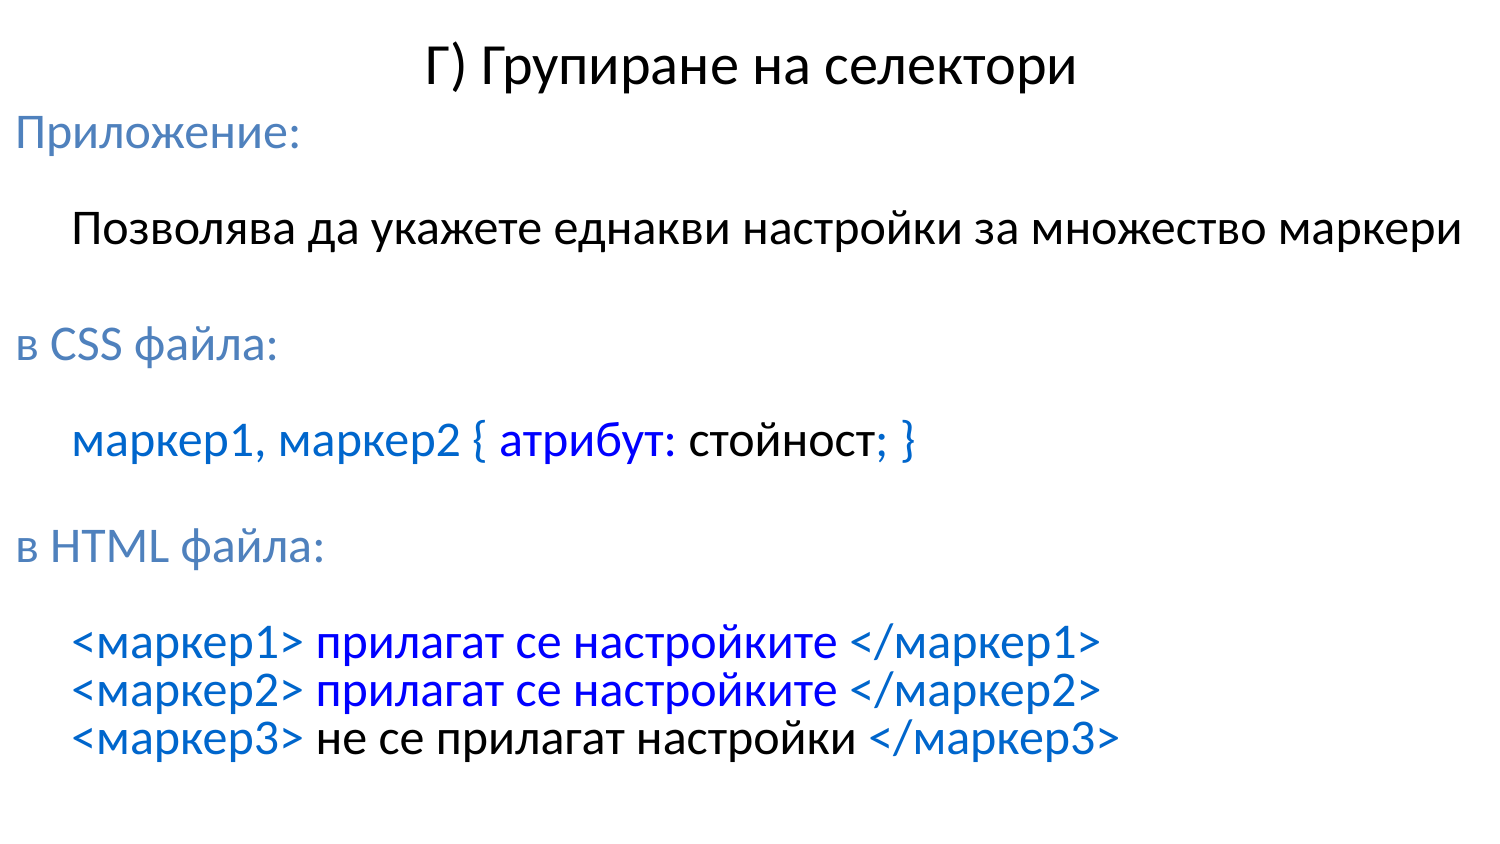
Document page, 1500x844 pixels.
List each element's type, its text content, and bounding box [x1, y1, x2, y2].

title Г) Групиране на селектори [76, 1, 1427, 102]
list Приложение: Позволява да укажете еднакви настройки за множество маркери в CSS файла: маркер1, маркер2 { атрибут: стойност; } в HTML файла: <маркер1> прилагат се настройките </маркер1> <маркер2> прилагат се настройките </маркер2> <маркер3> не се прилагат настройки </маркер3> [0, 102, 1500, 797]
